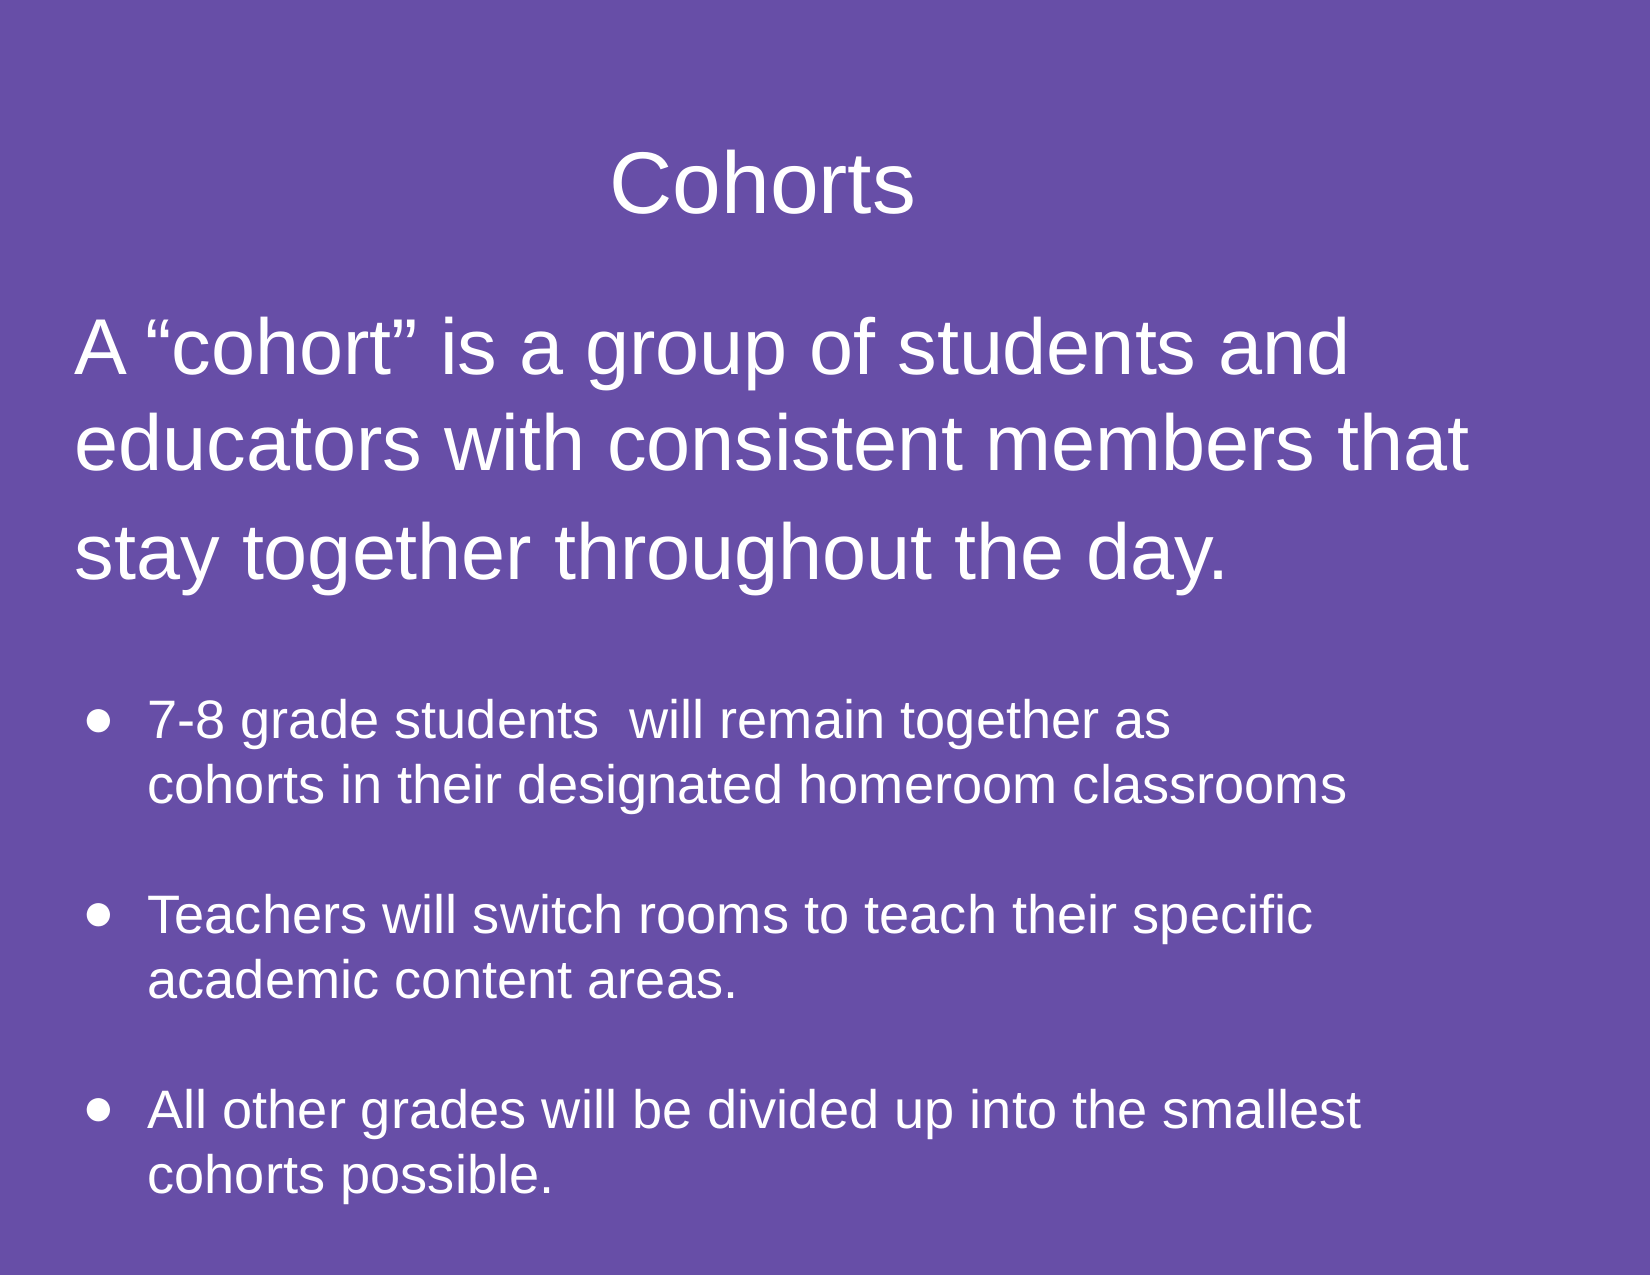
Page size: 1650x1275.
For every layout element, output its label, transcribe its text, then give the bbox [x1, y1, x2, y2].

title A “cohort” is a group of students and educators with consistent members that stay together throughout the day. [56, 411, 1594, 596]
text_box 7-8 grade students will remain together as cohorts in their designated homeroom classrooms Teachers will switch rooms to teach their specific academic content areas. All other grades will be divided up into the smallest cohorts possible. [57, 669, 1381, 925]
text_box Cohorts [61, 111, 1386, 266]
